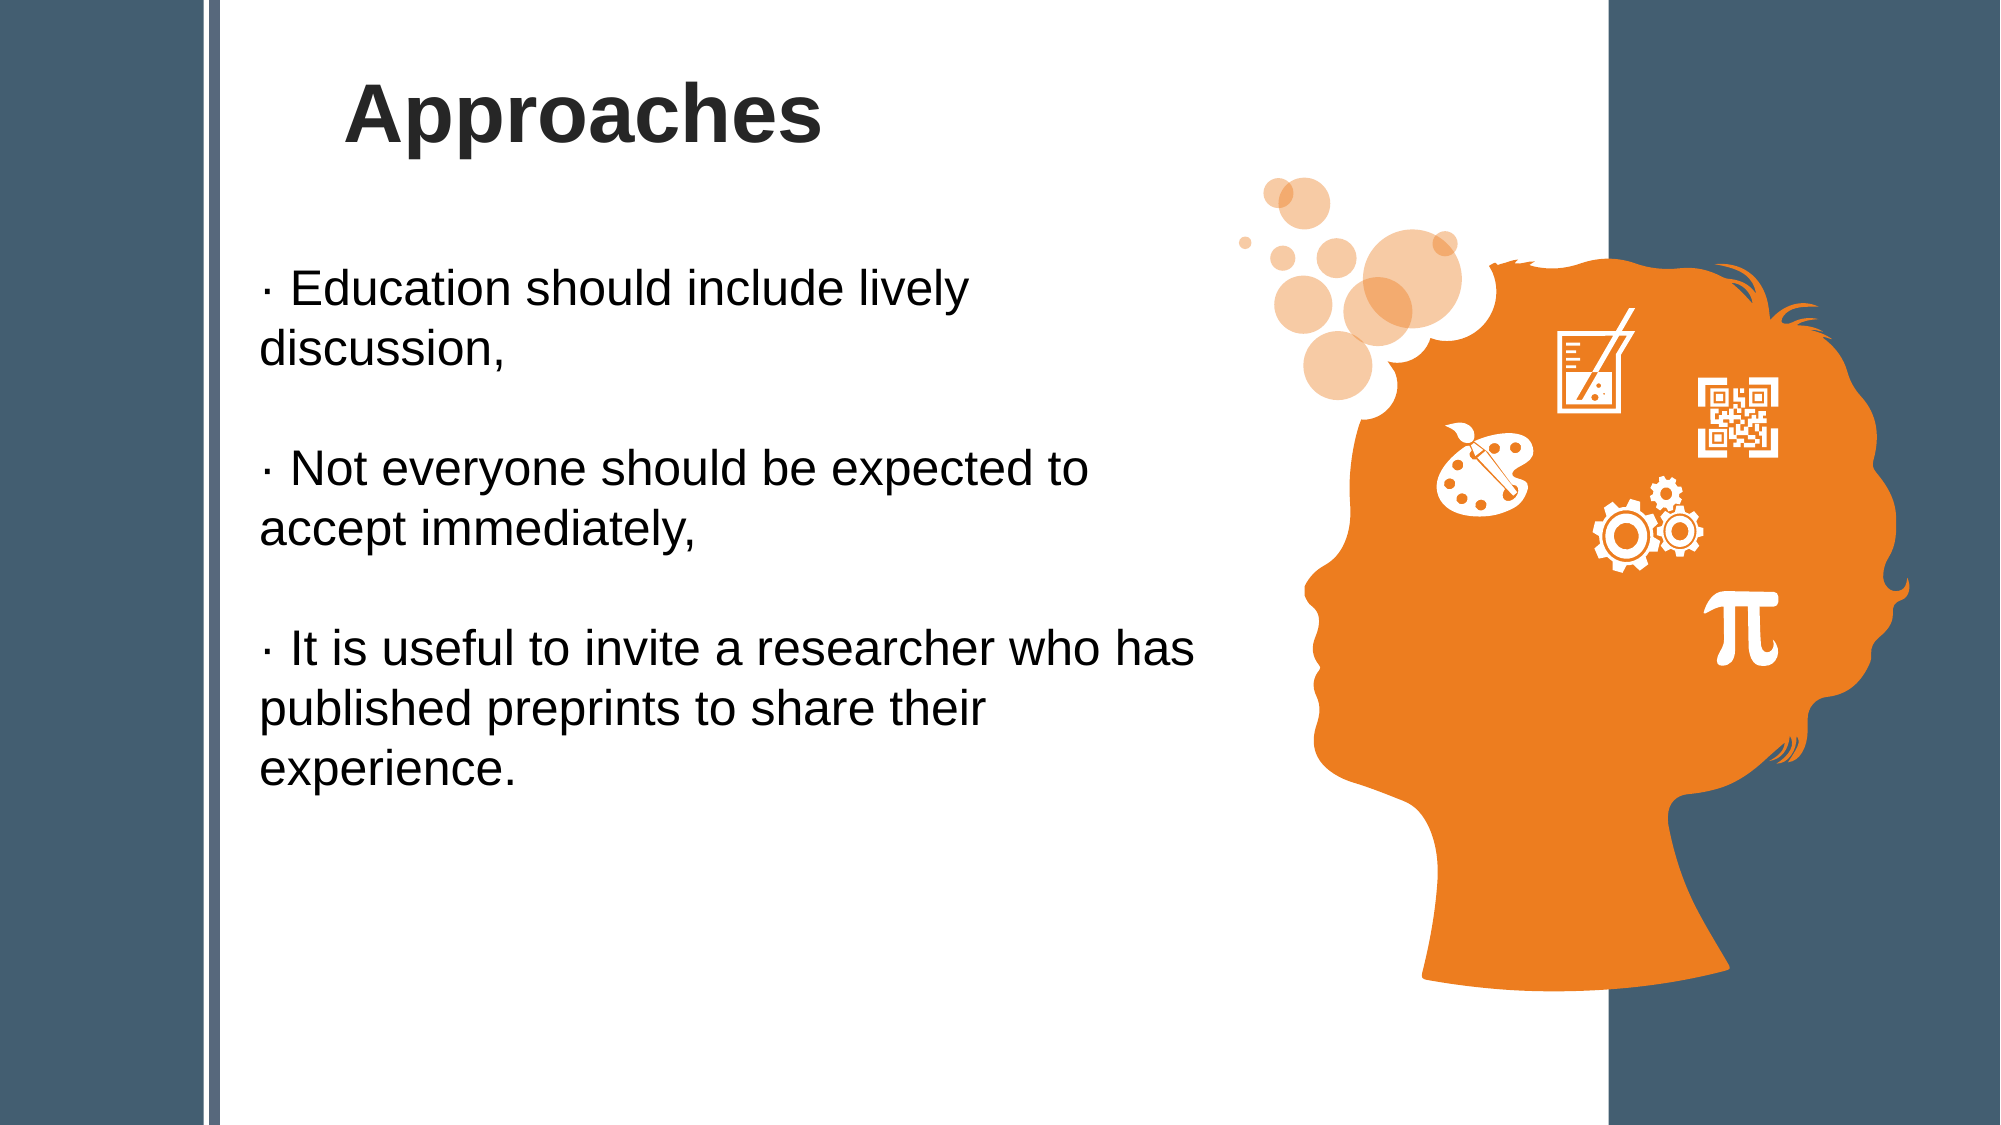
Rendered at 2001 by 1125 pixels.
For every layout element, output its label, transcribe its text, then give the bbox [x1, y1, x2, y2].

text_box · Education should include lively discussion, · Not everyone should be expected to accept immediately, · It is useful to invite a researcher who has published preprints to share their experience. [244, 248, 1245, 804]
list Approaches [328, 55, 1458, 175]
